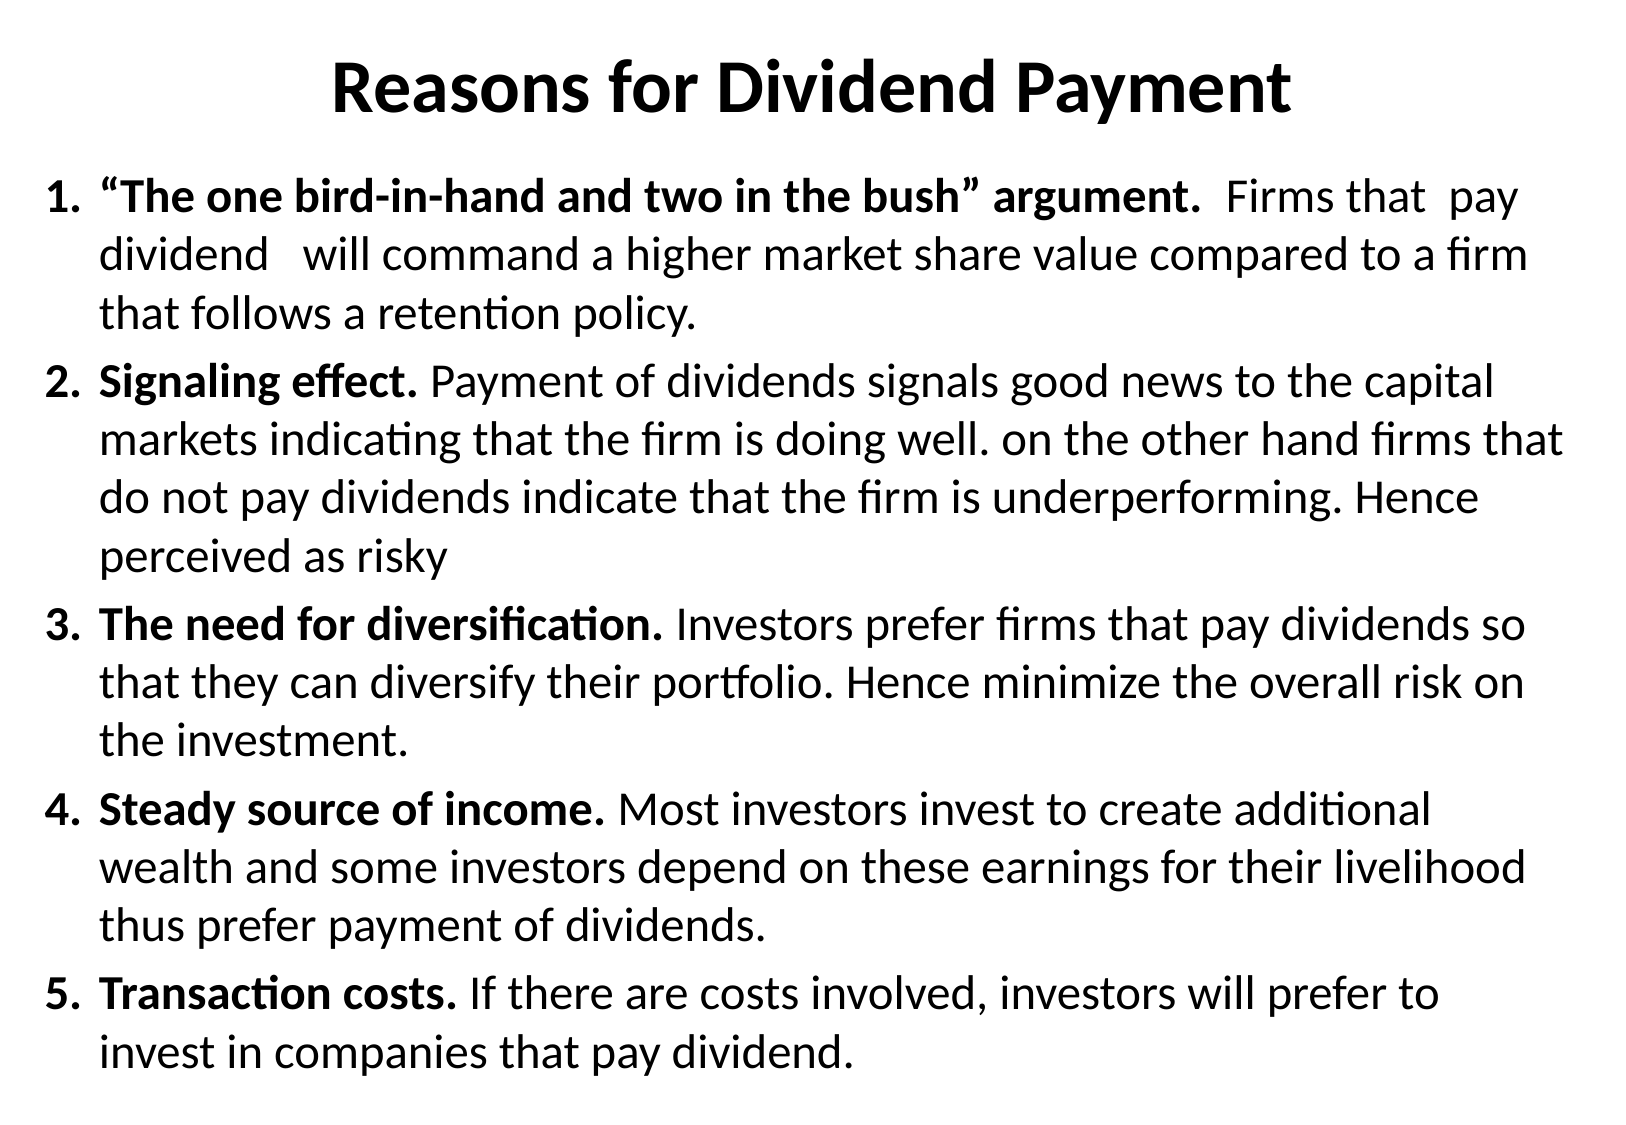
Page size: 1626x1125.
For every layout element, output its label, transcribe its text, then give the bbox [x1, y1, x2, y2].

list “The one bird-in-hand and two in the bush” argument. Firms that pay dividend will command a higher market share value compared to a firm that follows a retention policy. Signaling effect. Payment of dividends signals good news to the capital markets indicating that the firm is doing well. on the other hand firms that do not pay dividends indicate that the firm is underperforming. Hence perceived as risky The need for diversification. Investors prefer firms that pay dividends so that they can diversify their portfolio. Hence minimize the overall risk on the investment. Steady source of income. Most investors invest to create additional wealth and some investors depend on these earnings for their livelihood thus prefer payment of dividends. Transaction costs. If there are costs involved, investors will prefer to invest in companies that pay dividend. [29, 156, 1583, 1093]
title Reasons for Dividend Payment [81, 28, 1544, 136]
